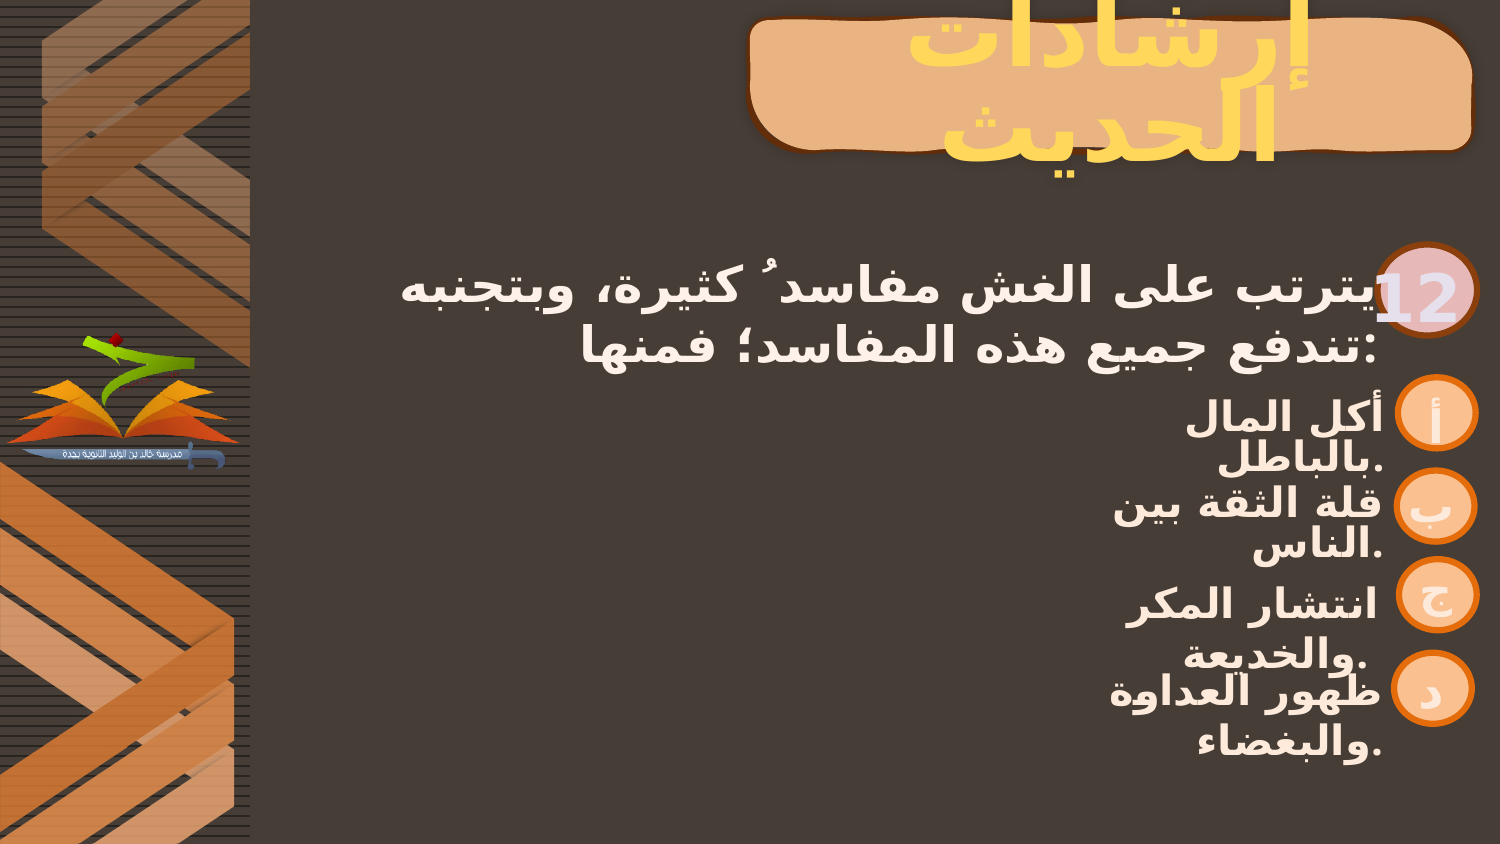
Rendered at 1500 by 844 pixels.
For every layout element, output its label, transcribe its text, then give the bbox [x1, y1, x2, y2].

text_box إرشادات الحديث [748, 17, 1474, 153]
text_box انتشار المكر والخديعة. [1018, 569, 1394, 685]
text_box يترتب على الغش مفاسد ُ كثيرة، وبتجنبه تندفع جميع هذه المفاسد؛ فمنها: [302, 244, 1393, 380]
text_box ظهور العداوة والبغضاء. [1061, 656, 1398, 772]
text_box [1388, 376, 1476, 464]
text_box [1346, 244, 1478, 345]
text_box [1397, 550, 1477, 631]
picture [0, 0, 1500, 844]
text_box أكل المال بالباطل. [1111, 392, 1391, 478]
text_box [1396, 466, 1475, 542]
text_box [1388, 650, 1473, 726]
text_box قلة الثقة بين الناس. [1088, 478, 1395, 569]
